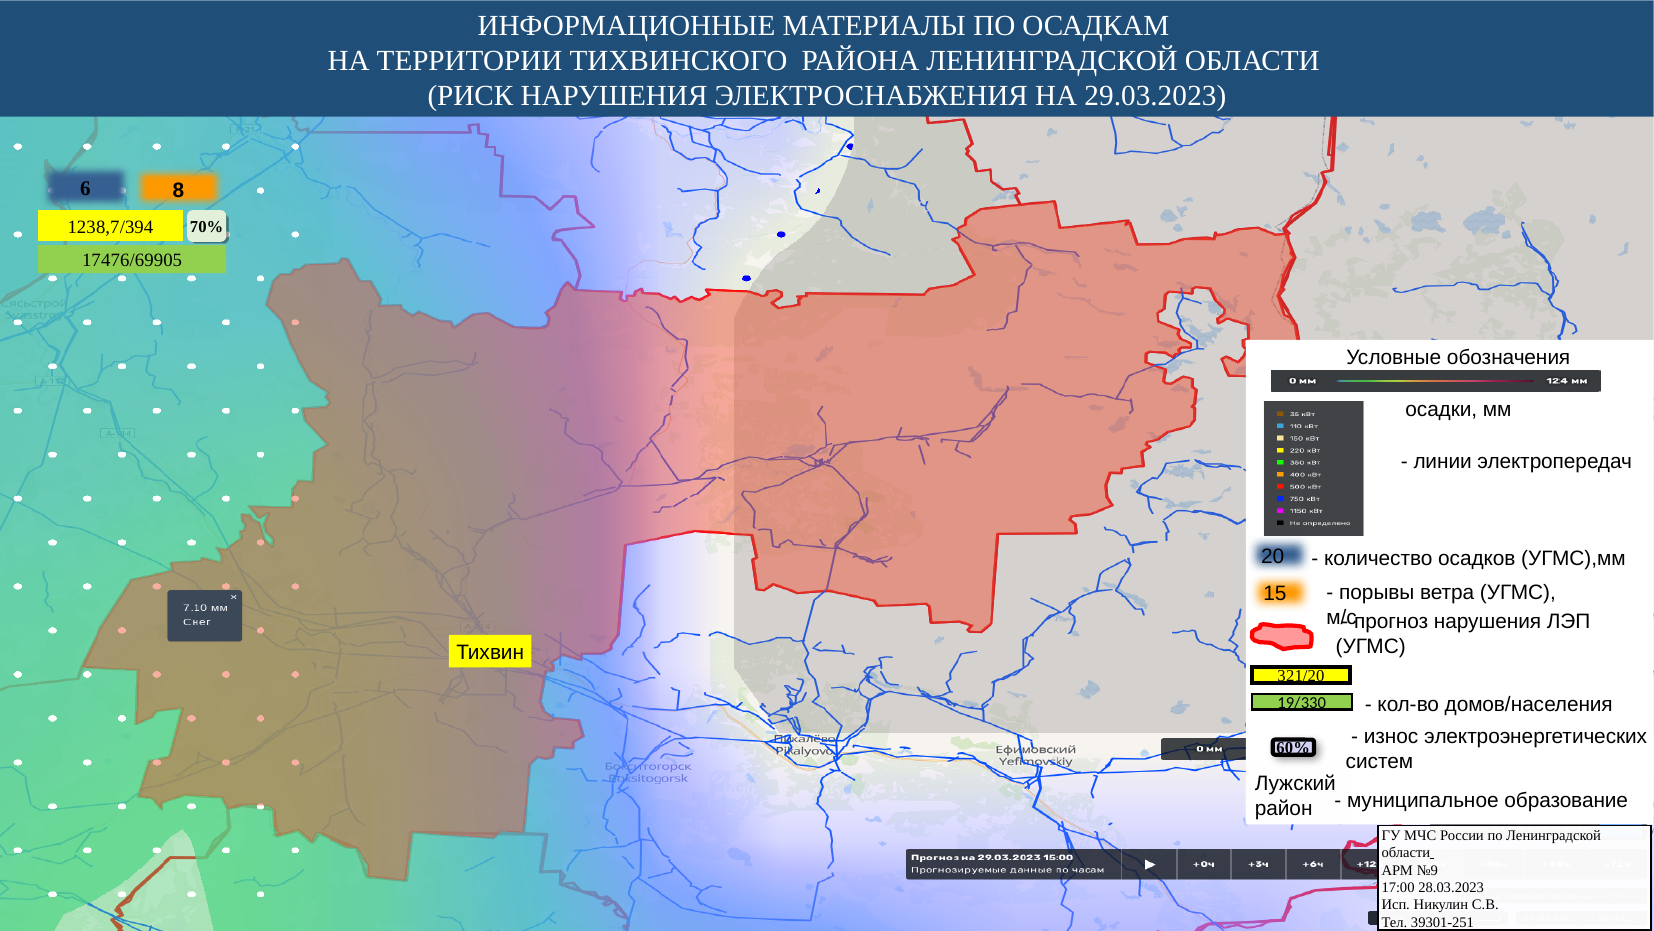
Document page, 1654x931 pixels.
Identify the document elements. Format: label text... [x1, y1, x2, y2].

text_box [136, 163, 226, 214]
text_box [1239, 332, 1654, 827]
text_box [37, 161, 133, 215]
text_box ИНФОРМАЦИОННЫЕ МАТЕРИАЛЫ ПО ОСАДКАМ НА ТЕРРИТОРИИ ТИХВИНСКОГО РАЙОНА ЛЕНИНГРАДСКОЙ ОБЛАСТИ (РИСК НАРУШЕНИЯ ЭЛЕКТРОСНАБЖЕНИЯ НА 29.03.2023) [0, 0, 1654, 116]
picture [0, 116, 1654, 931]
